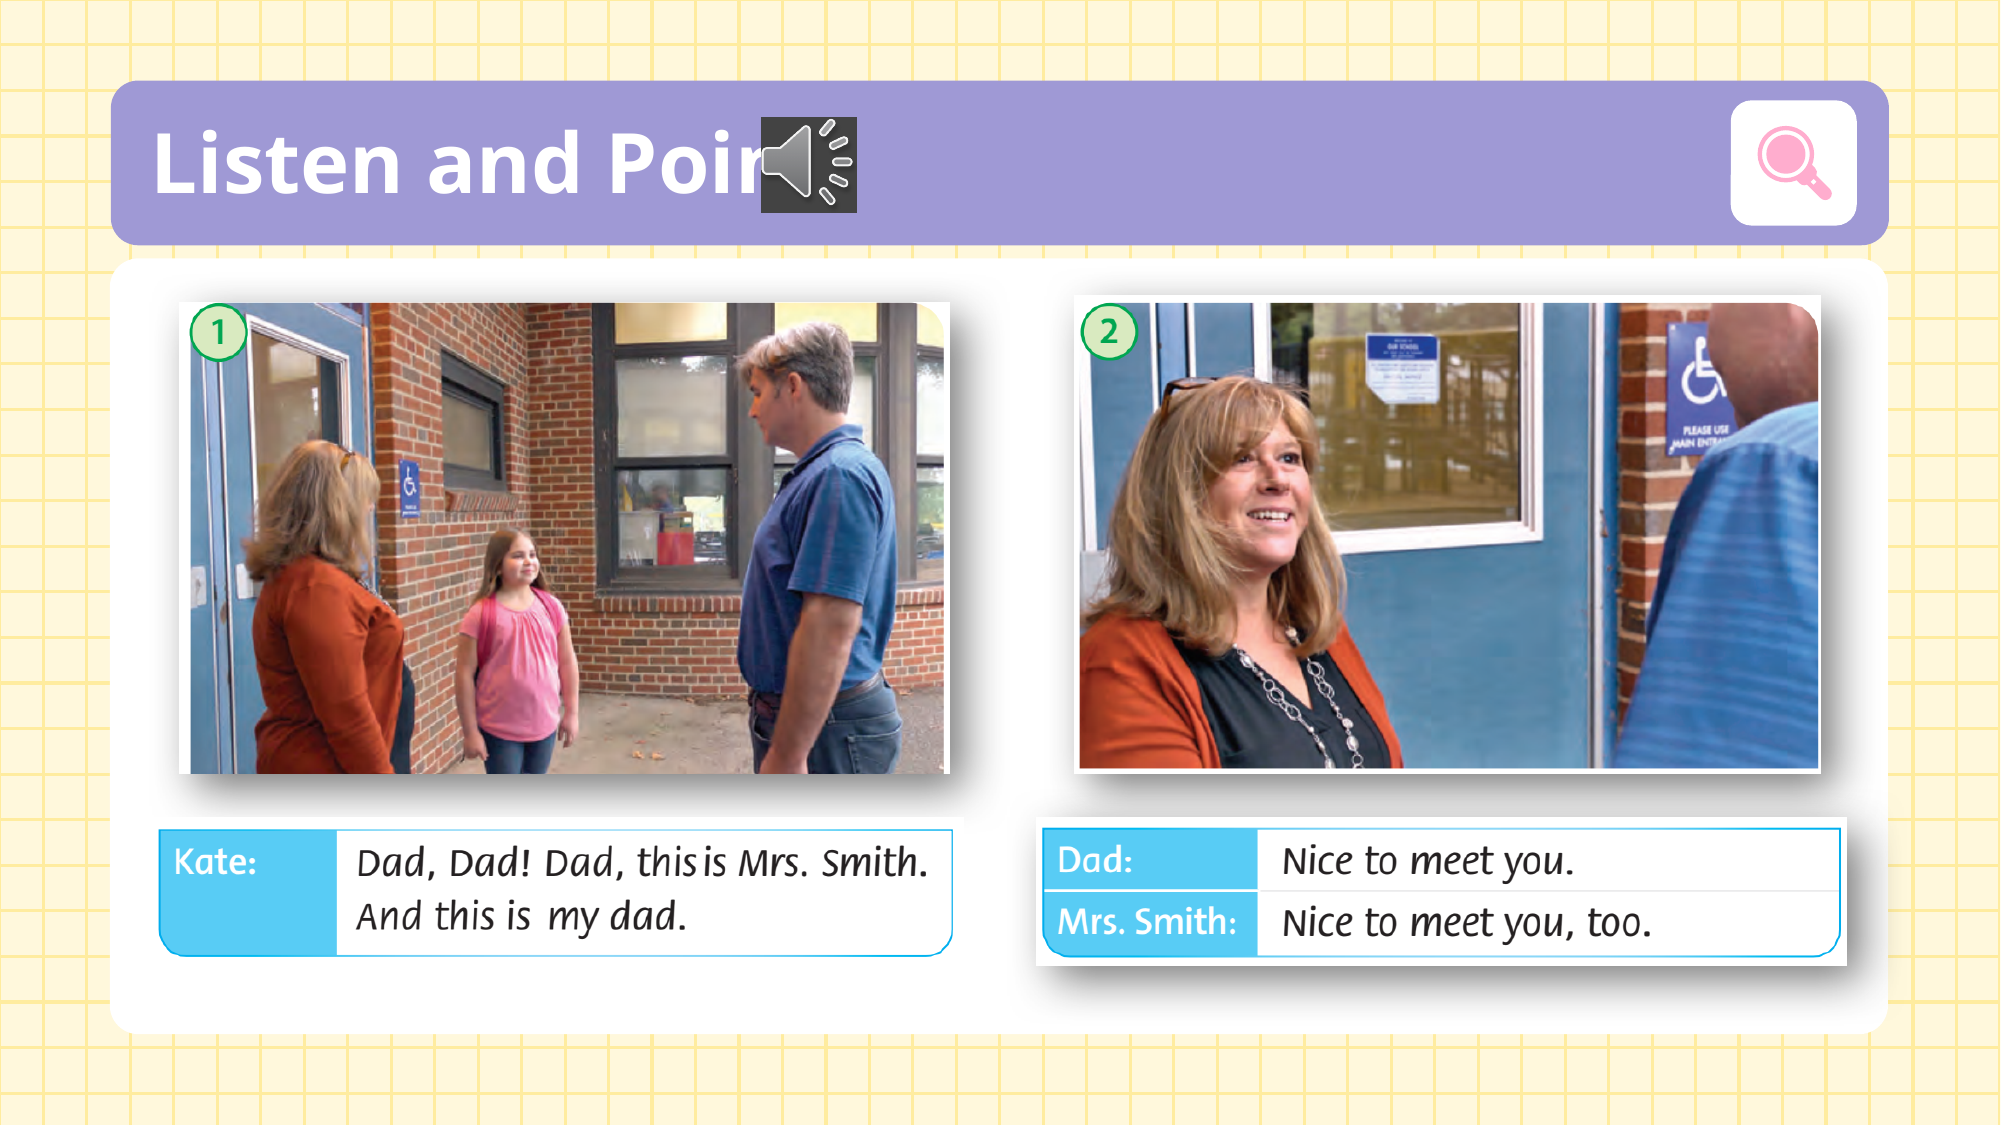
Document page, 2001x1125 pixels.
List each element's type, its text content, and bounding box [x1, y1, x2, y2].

picture [760, 115, 859, 214]
picture [1073, 295, 1821, 775]
picture [1036, 817, 1847, 966]
title Listen and Point [135, 97, 1865, 223]
picture [143, 817, 964, 967]
picture [178, 301, 950, 775]
